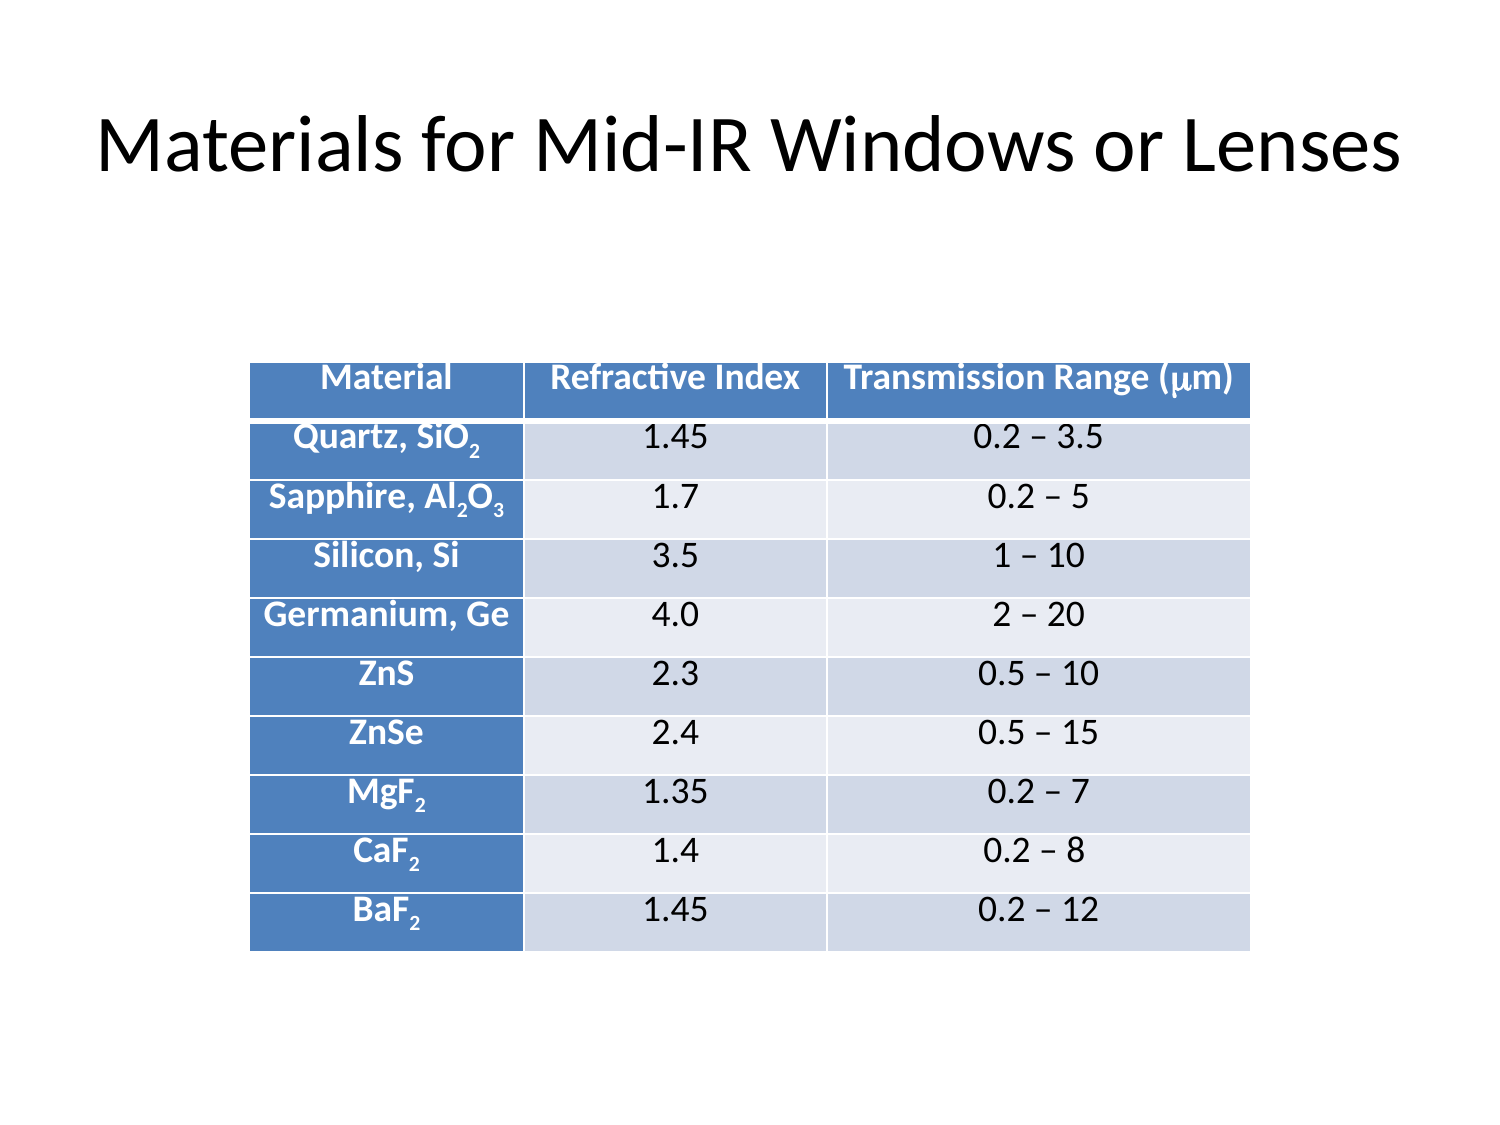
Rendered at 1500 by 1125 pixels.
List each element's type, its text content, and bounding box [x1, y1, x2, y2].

table_cell 2.3 [525, 658, 826, 715]
table_cell 0.2 – 7 [828, 776, 1250, 833]
table_cell BaF2 [250, 894, 523, 951]
table_cell 0.2 – 12 [828, 894, 1250, 951]
table_cell 0.5 – 15 [828, 717, 1250, 774]
table_cell MgF2 [250, 776, 523, 833]
table_cell 1.4 [525, 835, 826, 892]
table_header Material [250, 363, 523, 418]
table_cell Germanium, Ge [250, 599, 523, 656]
table_cell ZnSe [250, 717, 523, 774]
table_cell 0.2 – 3.5 [828, 424, 1250, 479]
title Materials for Mid-IR Windows or Lenses [53, 45, 1447, 233]
table_cell 1 – 10 [828, 540, 1250, 597]
table_cell CaF2 [250, 835, 523, 892]
table_cell 0.2 – 8 [828, 835, 1250, 892]
table_cell 1.7 [525, 481, 826, 538]
table_cell 1.35 [525, 776, 826, 833]
table_header Transmission Range (mm) [828, 363, 1250, 418]
table_cell 4.0 [525, 599, 826, 656]
table_cell 2 – 20 [828, 599, 1250, 656]
table_cell 2.4 [525, 717, 826, 774]
table_cell 0.5 – 10 [828, 658, 1250, 715]
table_header Refractive Index [525, 363, 826, 418]
table_cell Sapphire, Al2O3 [250, 481, 523, 538]
table_cell Silicon, Si [250, 540, 523, 597]
table_cell 0.2 – 5 [828, 481, 1250, 538]
table_cell ZnS [250, 658, 523, 715]
table_cell 3.5 [525, 540, 826, 597]
table_cell Quartz, SiO2 [250, 424, 523, 479]
table_cell 1.45 [525, 894, 826, 951]
table_cell 1.45 [525, 424, 826, 479]
